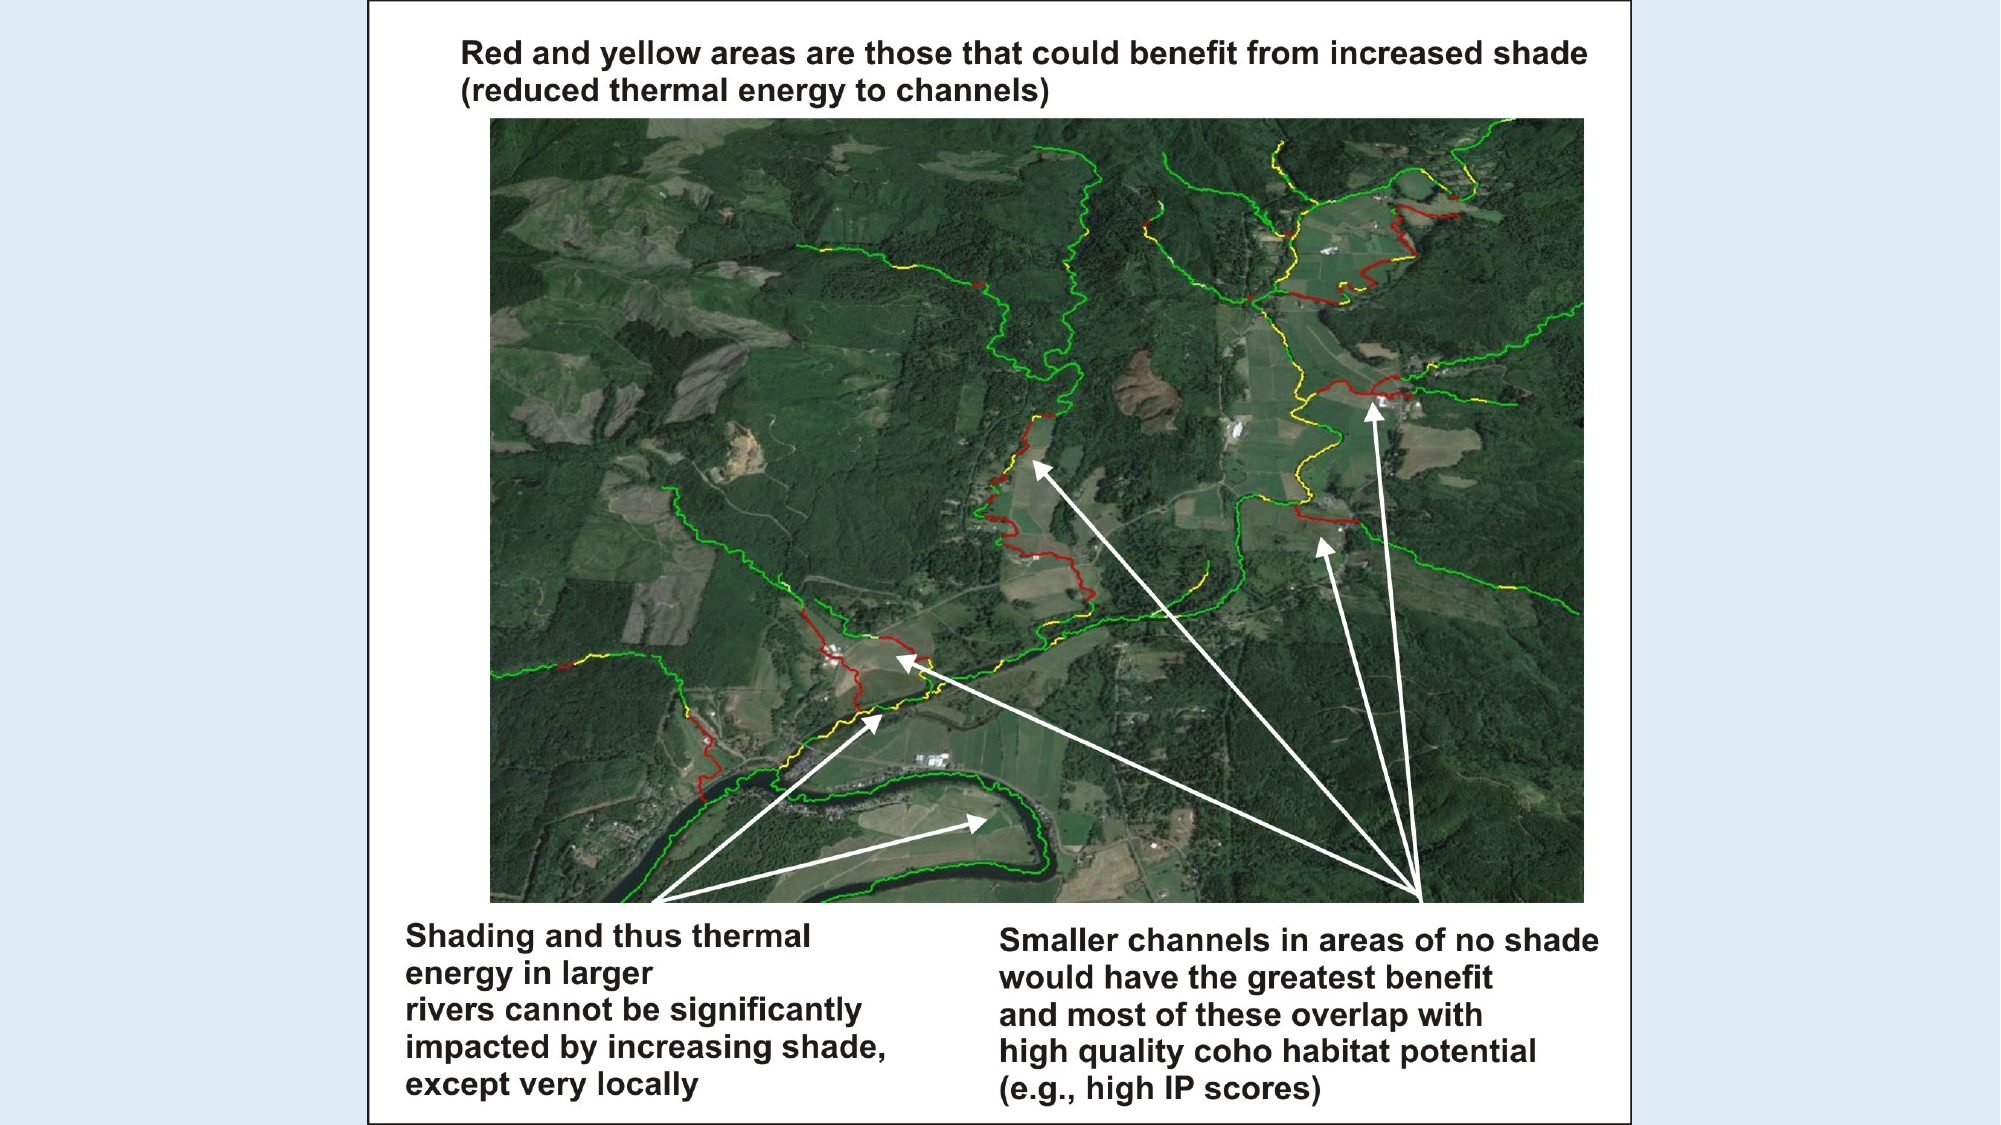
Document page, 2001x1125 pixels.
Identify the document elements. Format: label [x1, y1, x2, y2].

picture [367, 0, 1632, 1125]
